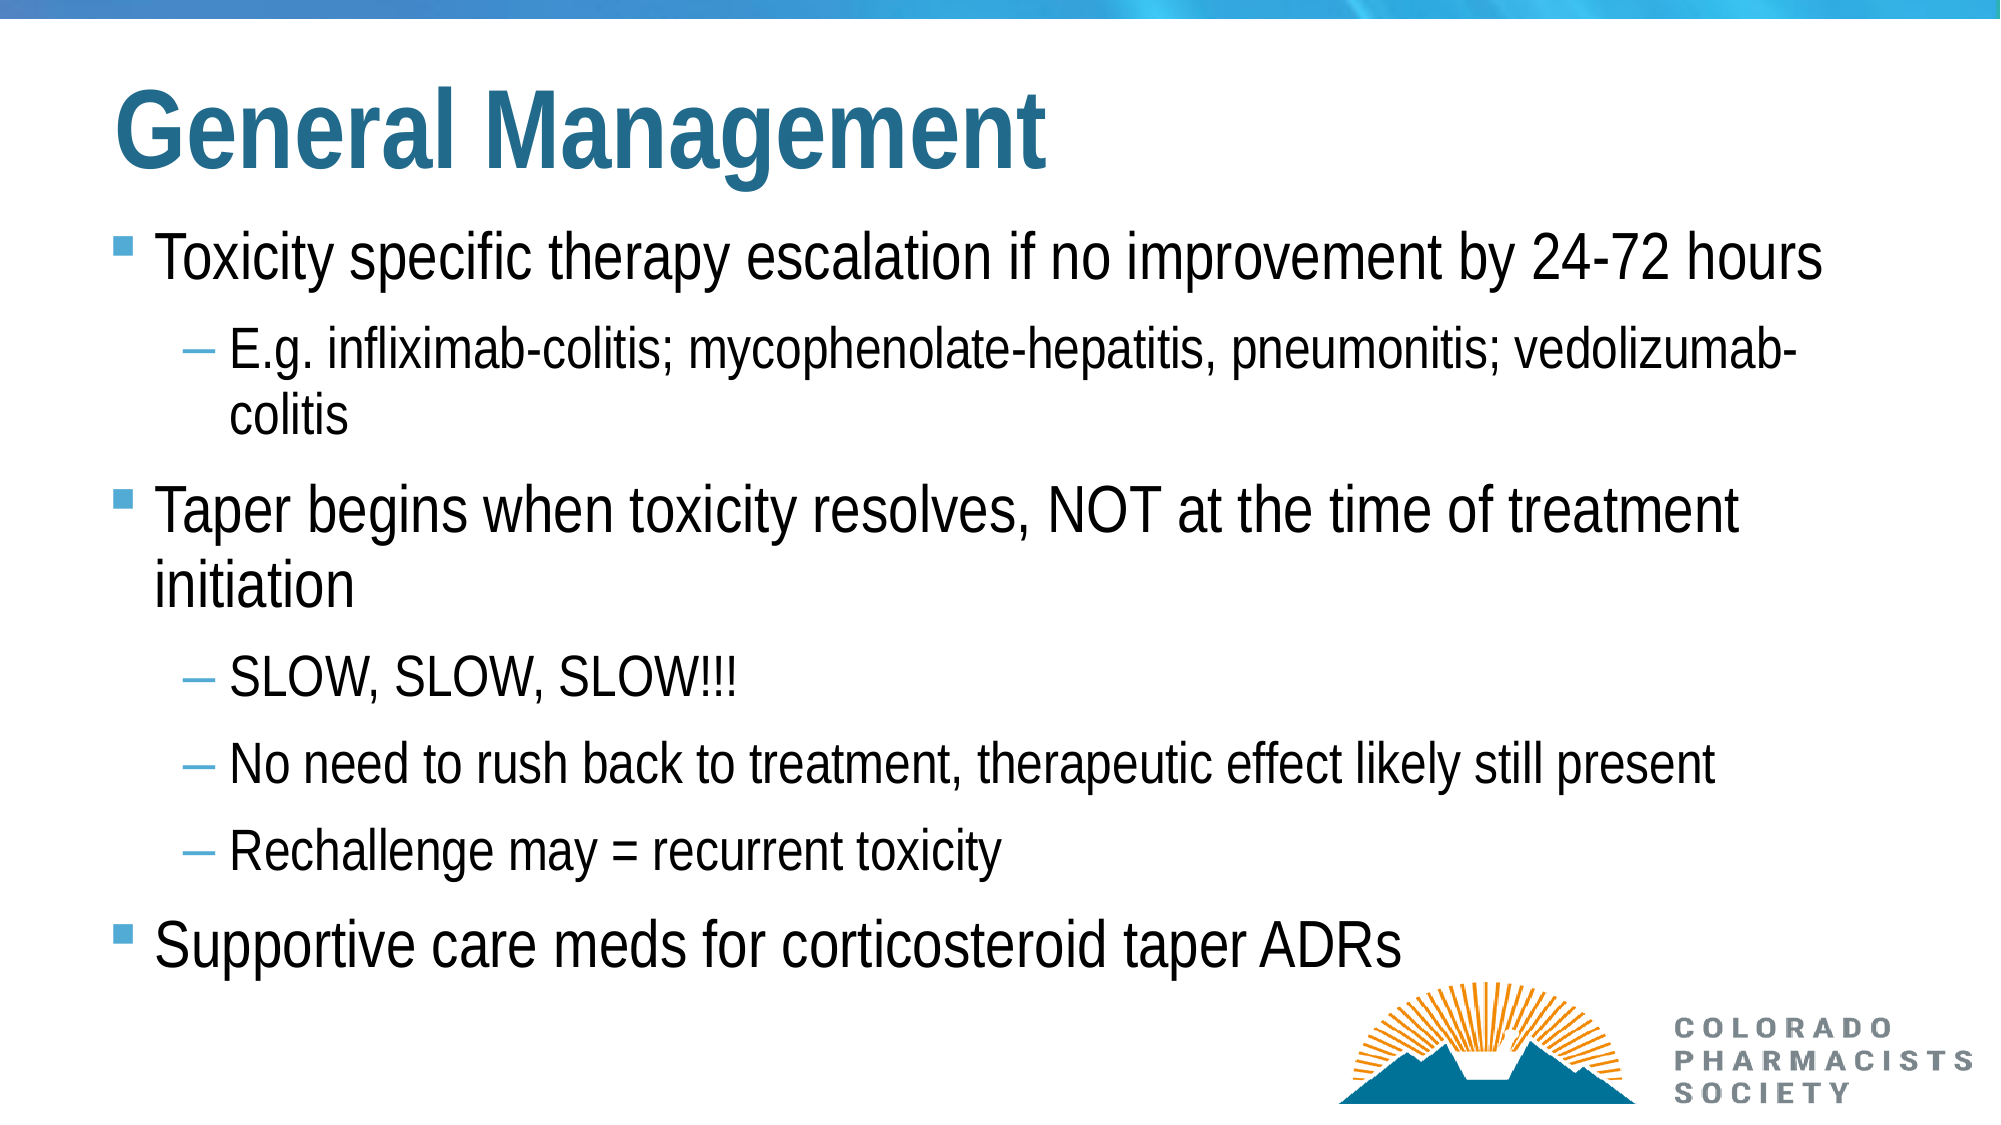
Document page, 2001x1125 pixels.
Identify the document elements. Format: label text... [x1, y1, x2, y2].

title General Management [99, 62, 1901, 201]
list Toxicity specific therapy escalation if no improvement by 24-72 hours E.g. infliximab-colitis; mycophenolate-hepatitis, pneumonitis; vedolizumab-colitis Taper begins when toxicity resolves, NOT at the time of treatment initiation SLOW, SLOW, SLOW!!! No need to rush back to treatment, therapeutic effect likely still present Rechallenge may = recurrent toxicity Supportive care meds for corticosteroid taper ADRs [92, 210, 1894, 1025]
picture [0, 0, 2000, 19]
picture [1338, 982, 1972, 1104]
